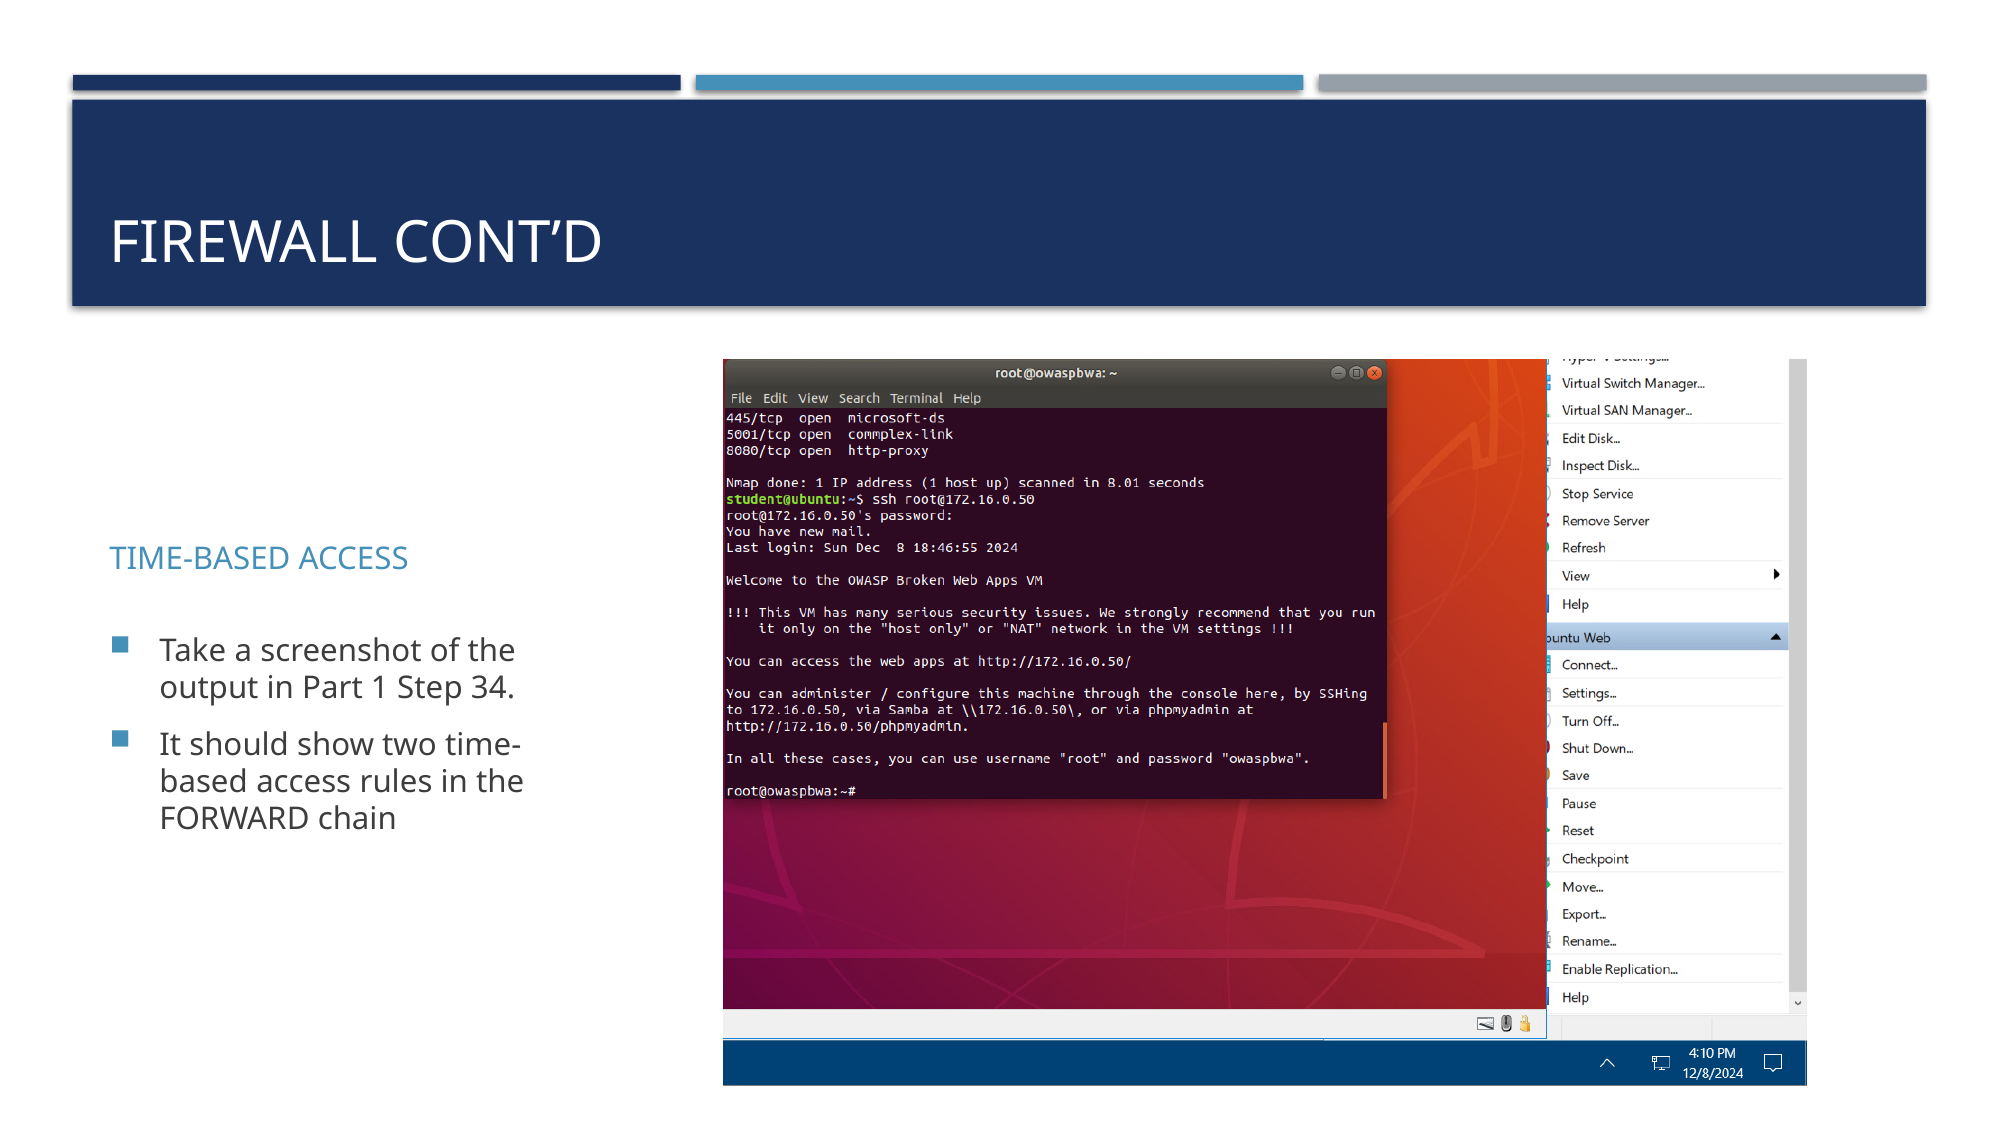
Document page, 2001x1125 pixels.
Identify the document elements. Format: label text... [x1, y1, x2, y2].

title firewall CONT’D [94, 119, 1904, 282]
picture [723, 358, 1807, 1087]
text_box Take a screenshot of the output in Part 1 Step 34. It should show two time-based access rules in the FORWARD chain [94, 622, 544, 1064]
text_box Time-based Access [94, 399, 544, 583]
